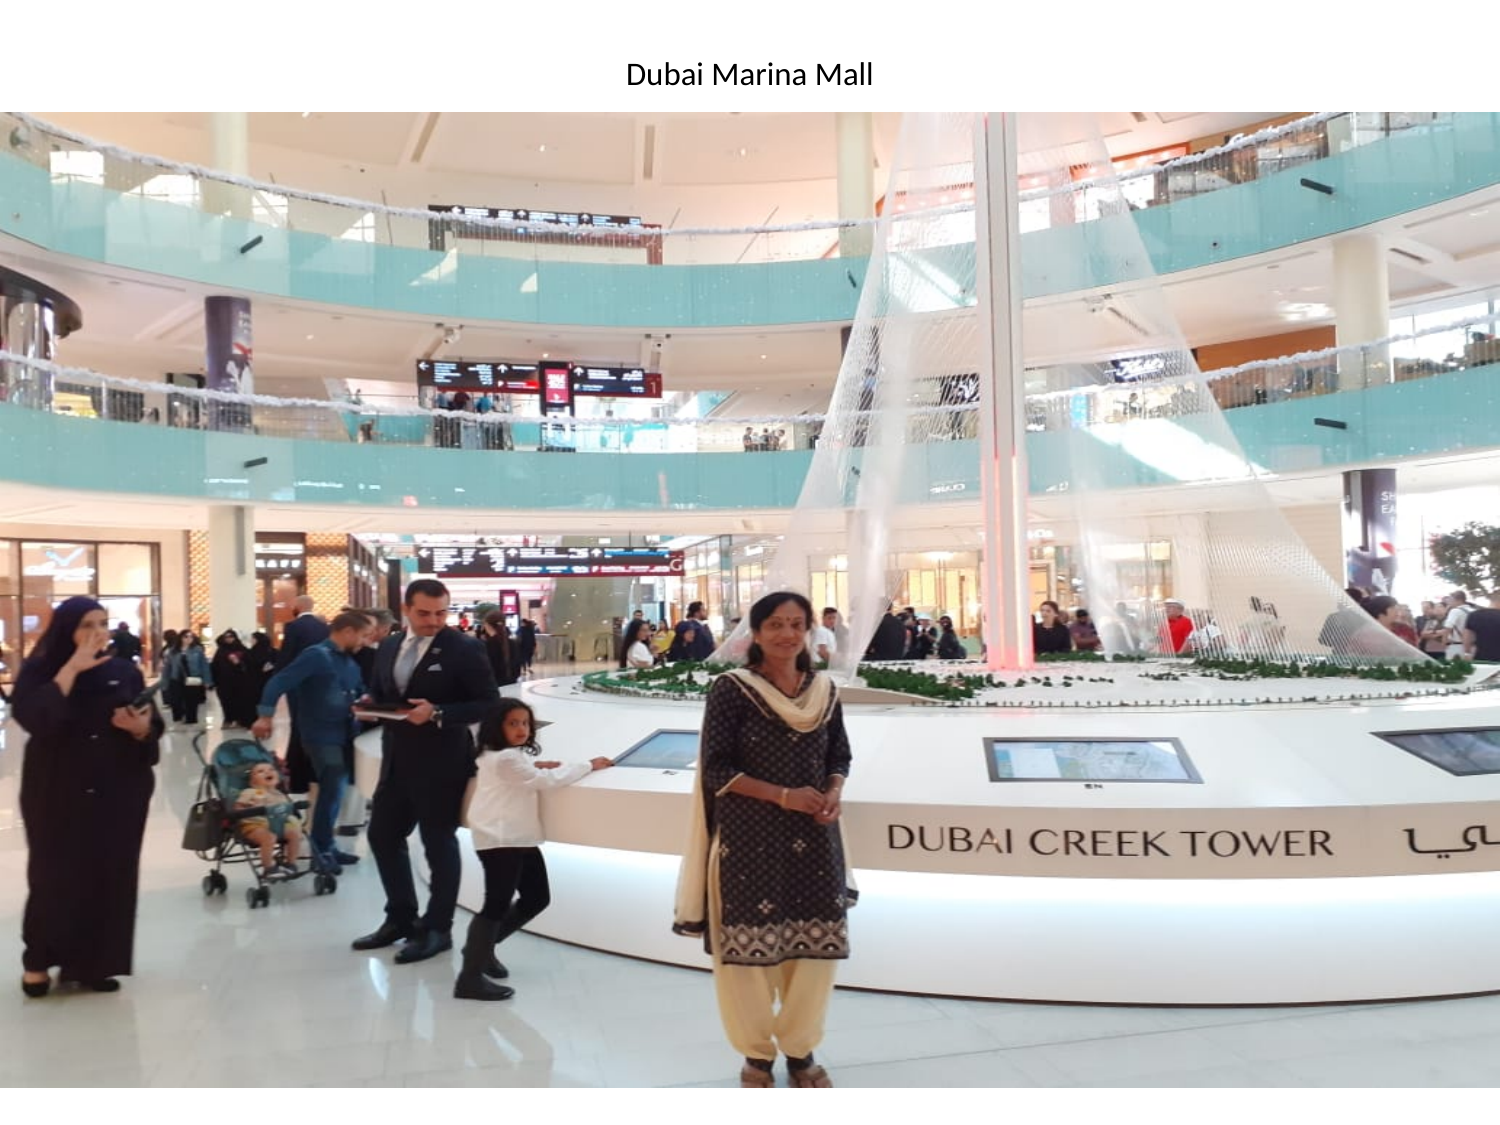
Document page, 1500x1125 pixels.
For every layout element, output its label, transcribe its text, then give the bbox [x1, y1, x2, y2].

title Dubai Marina Mall [75, 45, 1425, 100]
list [0, 112, 1500, 1088]
